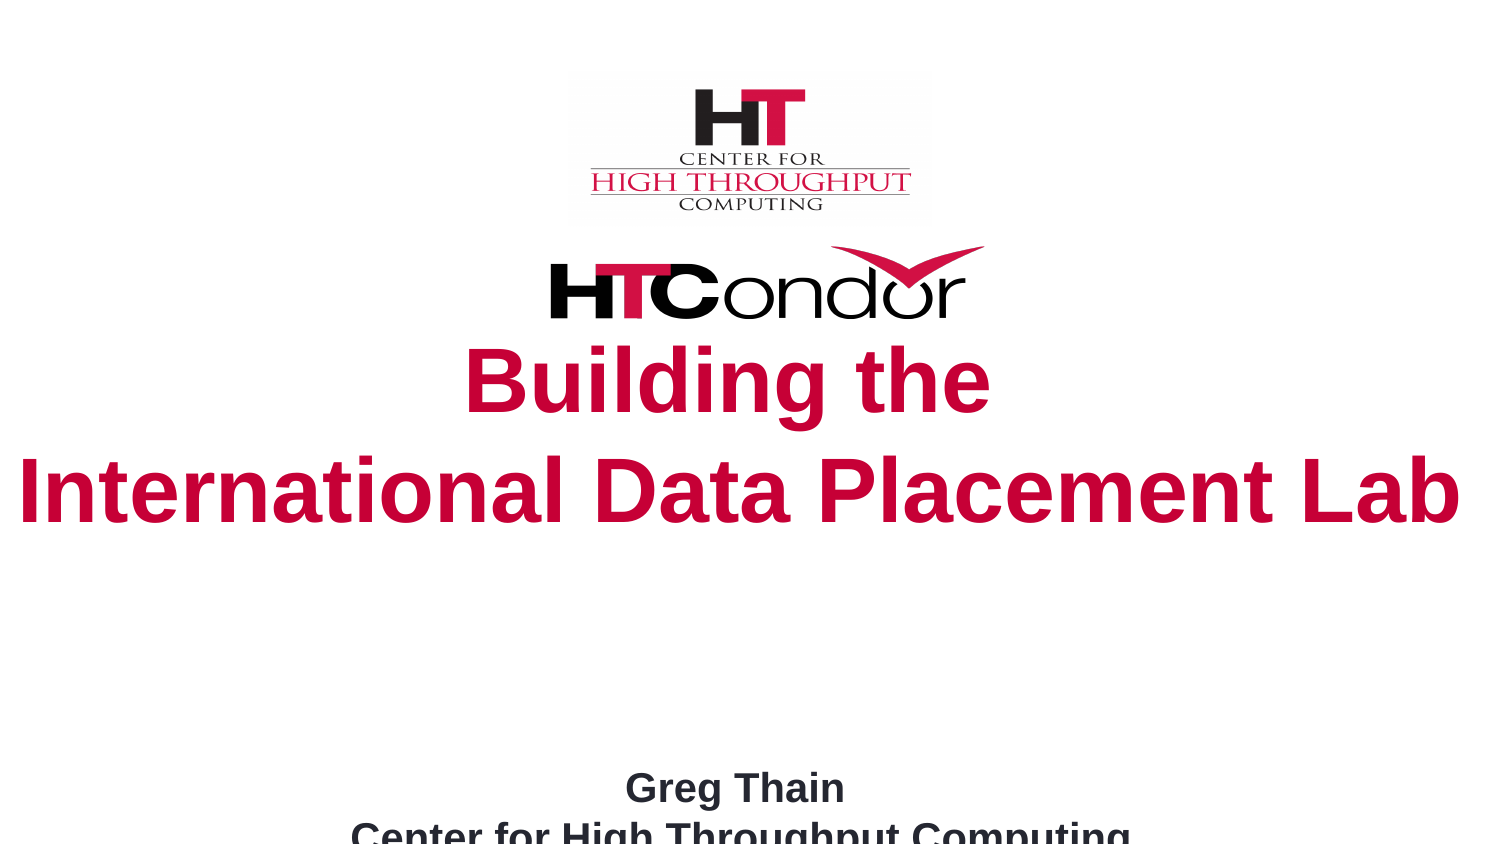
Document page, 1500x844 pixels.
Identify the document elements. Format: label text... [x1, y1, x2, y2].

title Building the International Data Placement Lab Greg Thain Center for High Throughput Computing [0, 440, 1483, 741]
picture [545, 245, 990, 324]
picture [568, 71, 932, 227]
